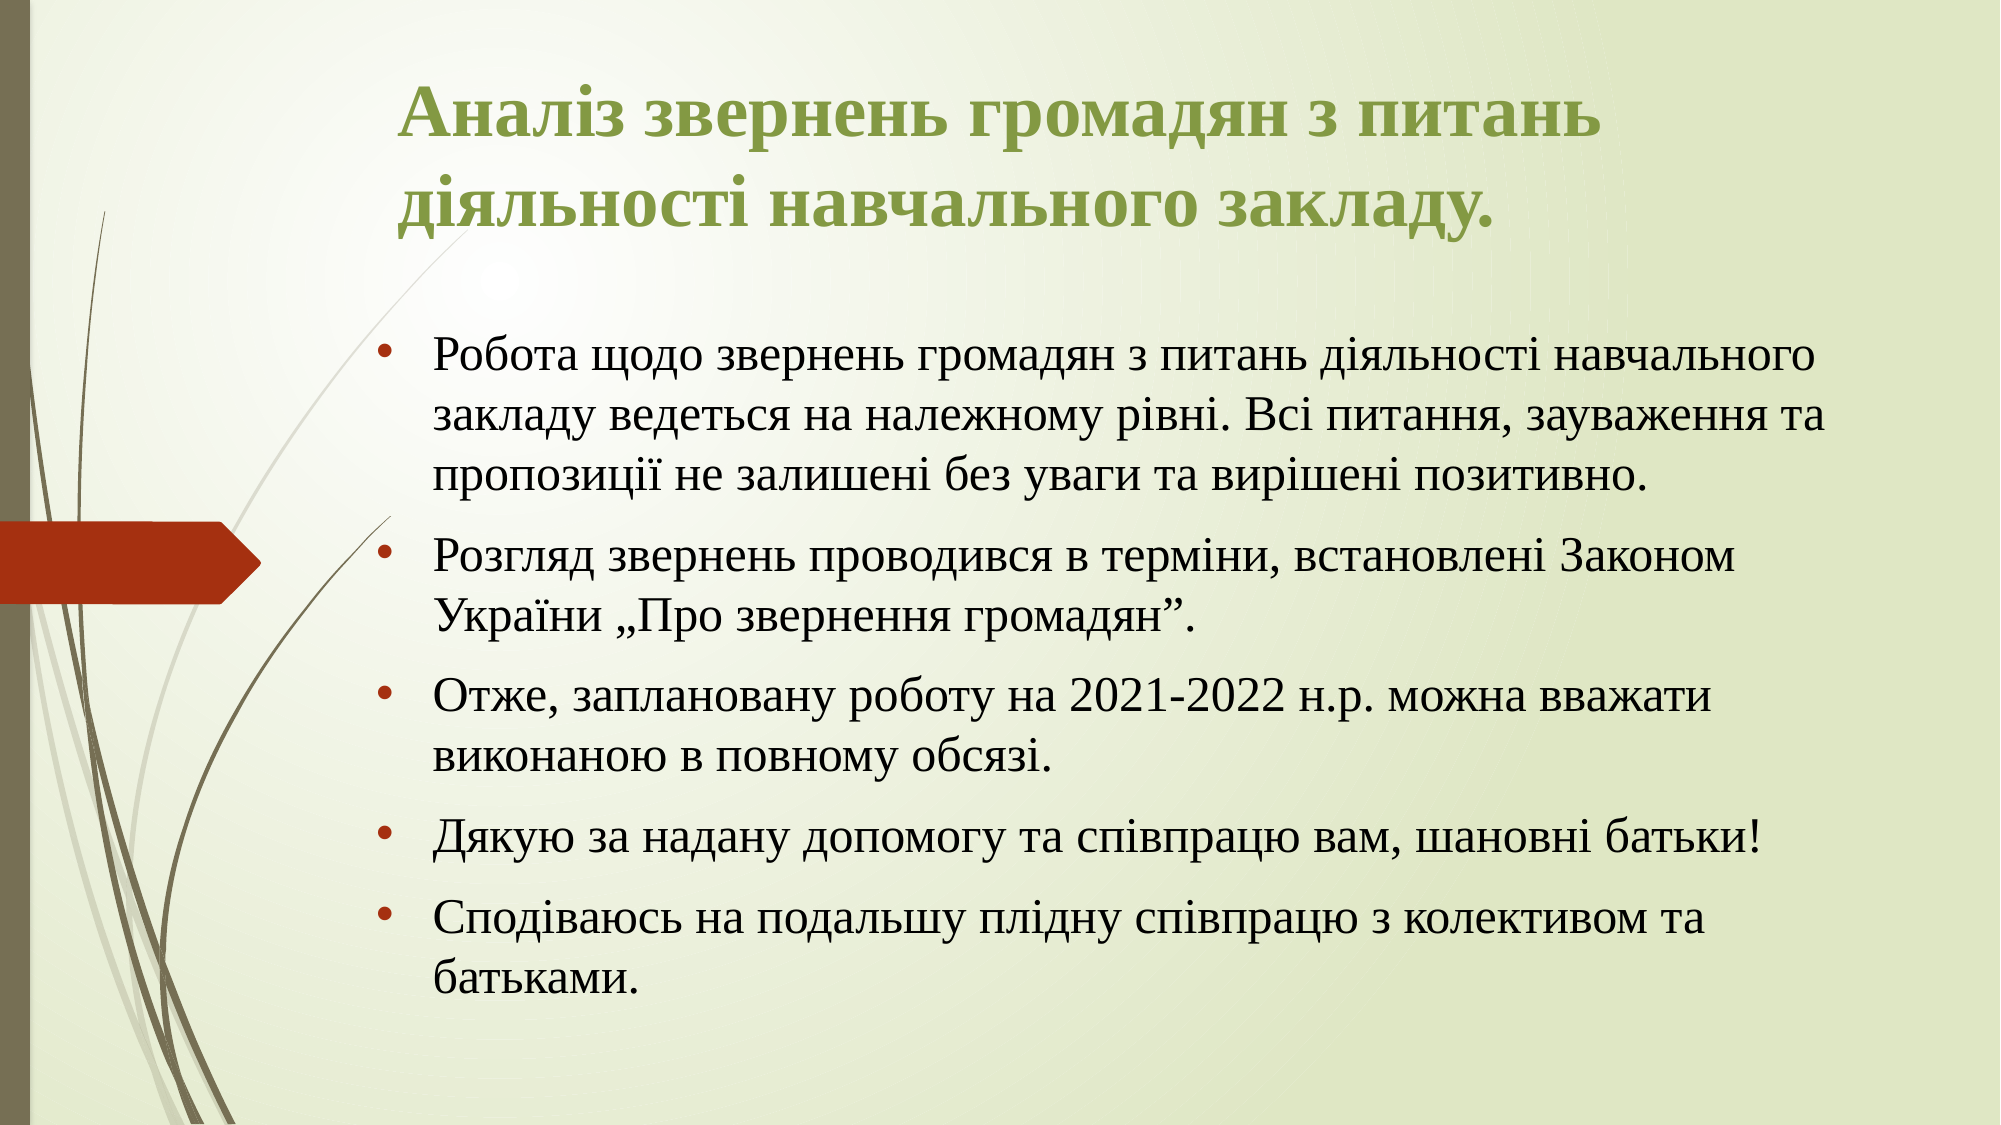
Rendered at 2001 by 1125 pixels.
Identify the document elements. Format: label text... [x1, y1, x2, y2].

title Аналіз звернень громадян з питань діяльності навчального закладу. [382, 94, 1845, 250]
list Робота щодо звернень громадян з питань діяльності навчального закладу ведеться на належному рівні. Всі питання, зауваження та пропозиції не залишені без уваги та вирішені позитивно. Розгляд звернень проводився в терміни, встановлені Законом України „Про звернення громадян”. Отже, заплановану роботу на 2021-2022 н.р. можна вважати виконаною в повному обсязі. Дякую за надану допомогу та співпрацю вам, шановні батьки! Сподіваюсь на подальшу плідну співпрацю з колективом та батьками. [361, 312, 1888, 1048]
